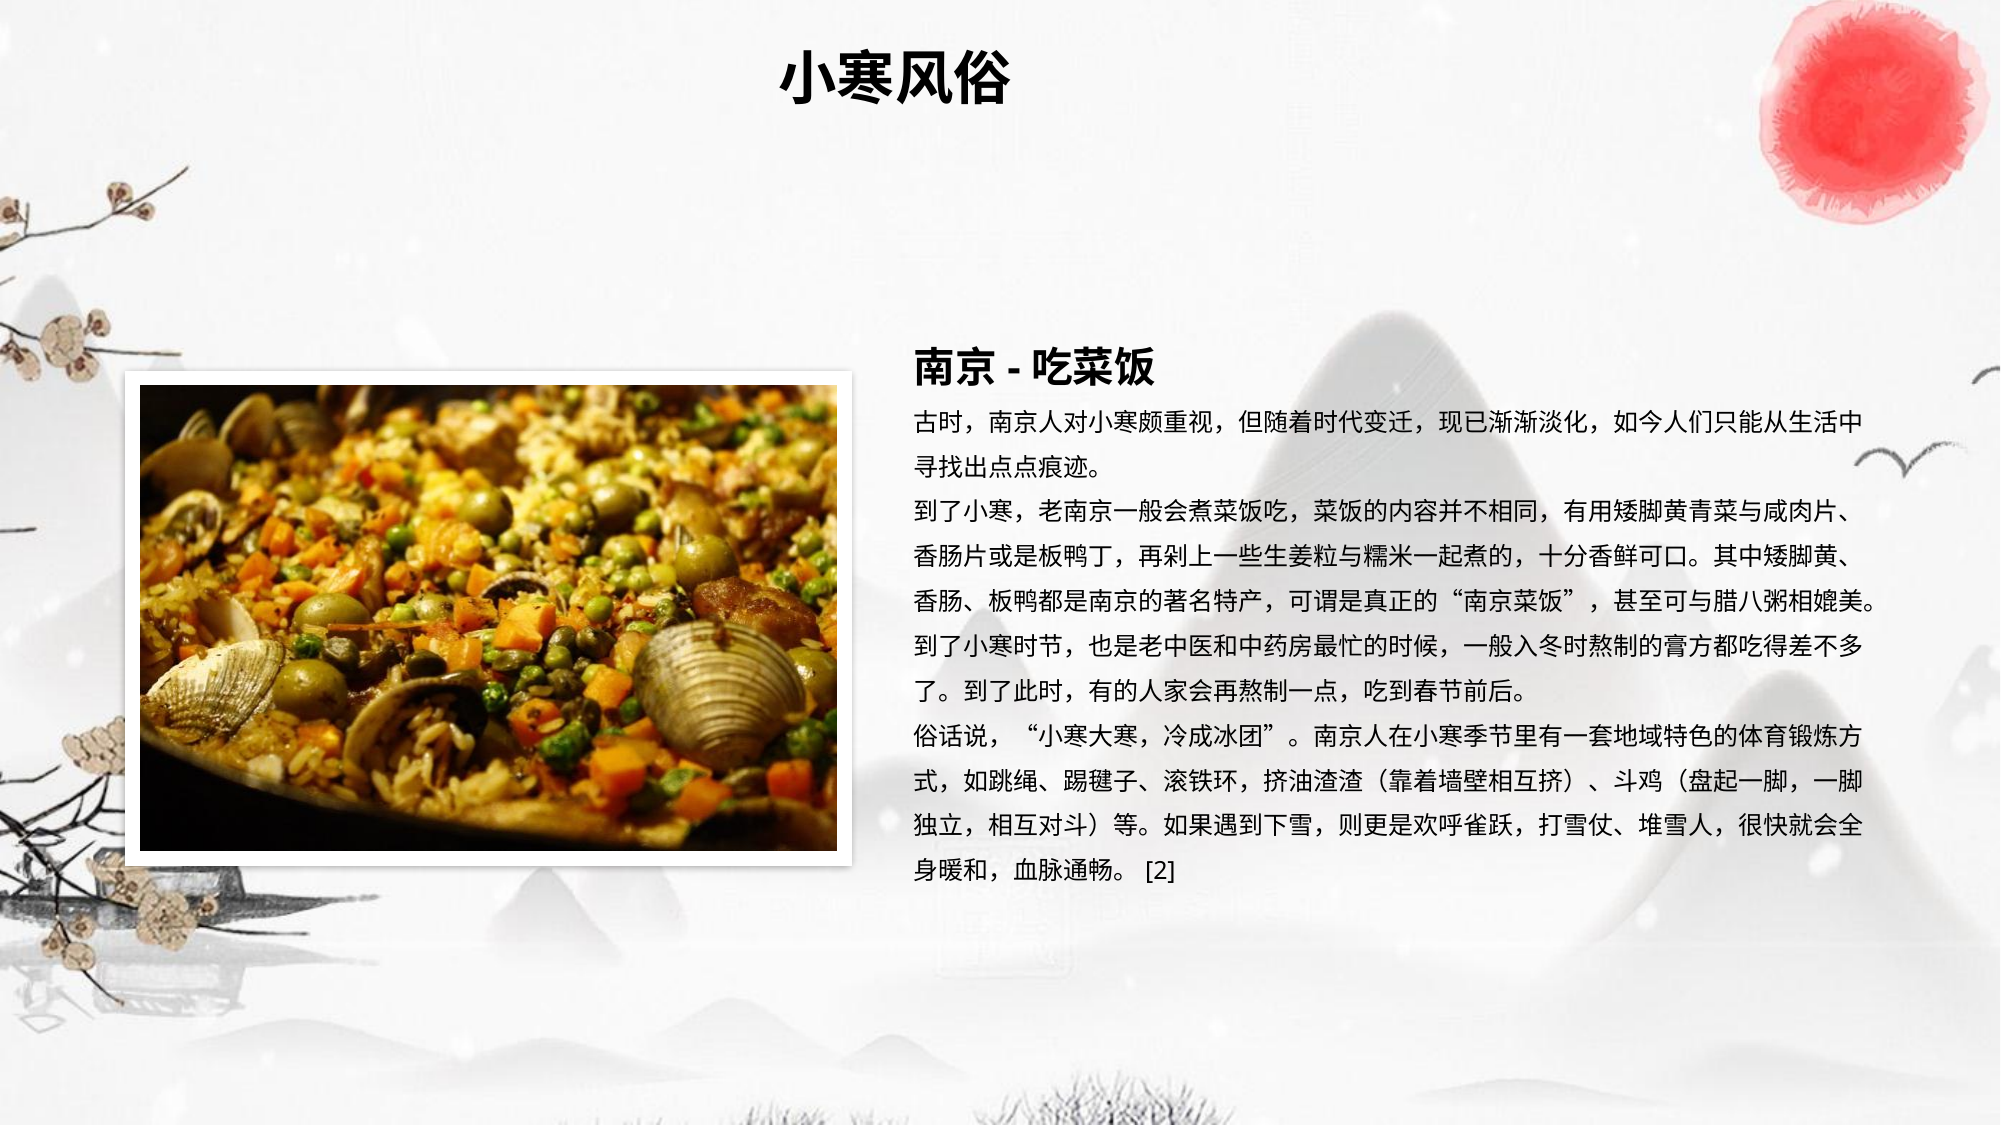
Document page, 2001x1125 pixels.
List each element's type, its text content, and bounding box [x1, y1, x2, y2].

text_box 小寒风俗 [763, 33, 1191, 119]
picture [0, 0, 2001, 1125]
text_box 南京-吃菜饭 古时，南京人对小寒颇重视，但随着时代变迁，现已渐渐淡化，如今人们只能从生活中寻找出点点痕迹。 到了小寒，老南京一般会煮菜饭吃，菜饭的内容并不相同，有用矮脚黄青菜与咸肉片、香肠片或是板鸭丁，再剁上一些生姜粒与糯米一起煮的，十分香鲜可口。其中矮脚黄、香肠、板鸭都是南京的著名特产，可谓是真正的“南京菜饭”，甚至可与腊八粥相媲美。 到了小寒时节，也是老中医和中药房最忙的时候，一般入冬时熬制的膏方都吃得差不多了。到了此时，有的人家会再熬制一点，吃到春节前后。 俗话说，“小寒大寒，冷成冰团”。南京人在小寒季节里有一套地域特色的体育锻炼方式，如跳绳、踢毽子、滚铁环，挤油渣渣（靠着墙壁相互挤）、斗鸡（盘起一脚，一脚独立，相互对斗）等。如果遇到下雪，则更是欢呼雀跃，打雪仗、堆雪人，很快就会全身暖和，血脉通畅。[2] [899, 308, 1900, 893]
